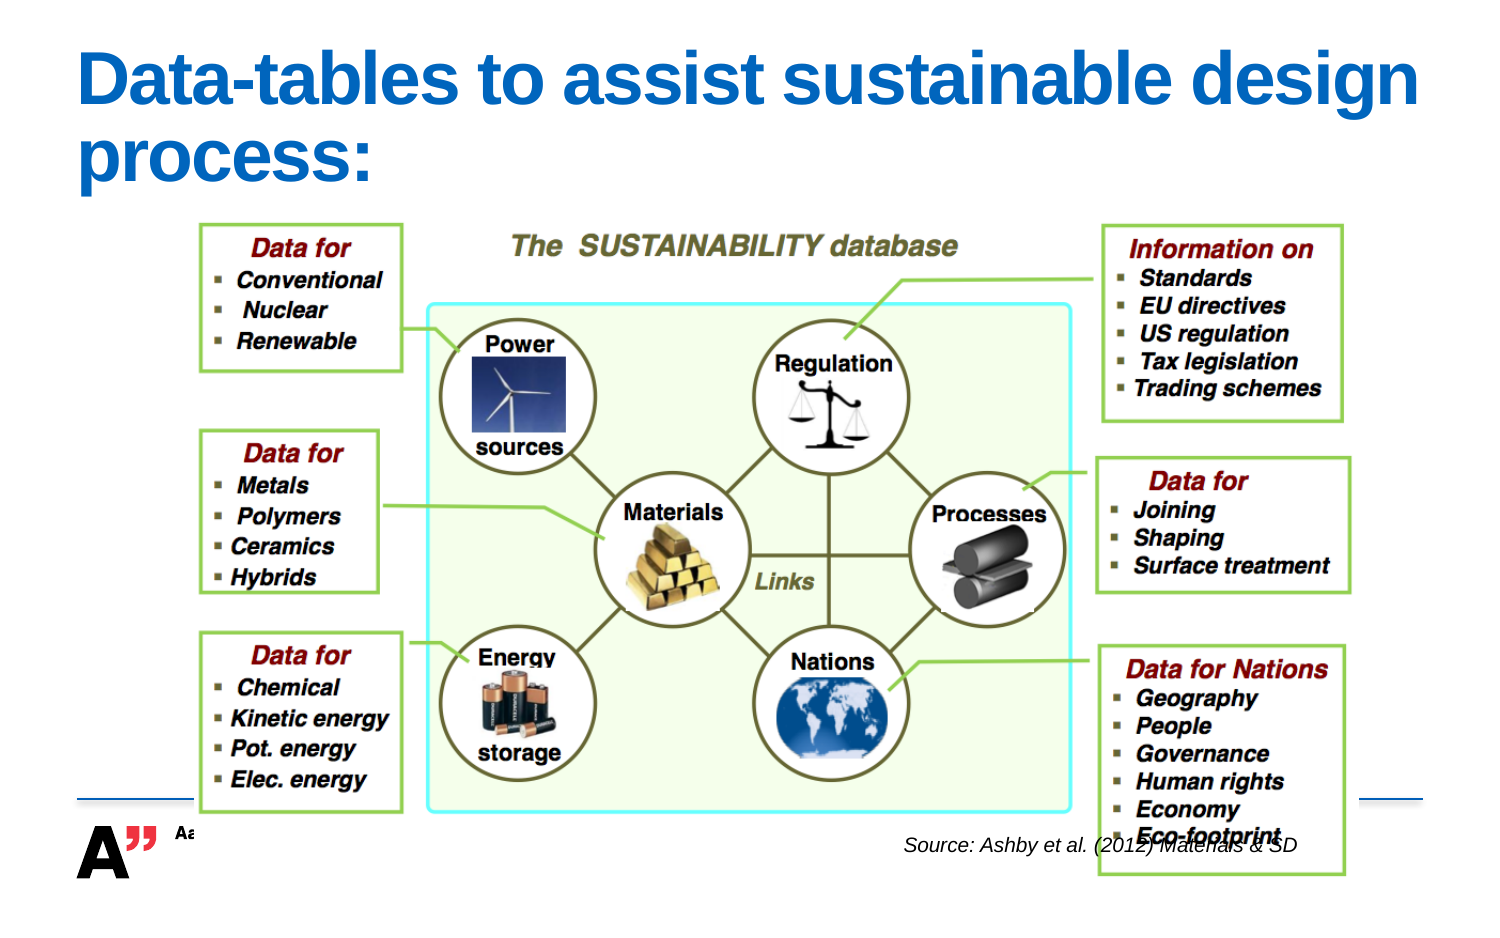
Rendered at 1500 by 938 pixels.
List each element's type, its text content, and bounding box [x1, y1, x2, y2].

title Data-tables to assist sustainable design process: [76, 43, 1424, 207]
picture [194, 208, 1360, 890]
